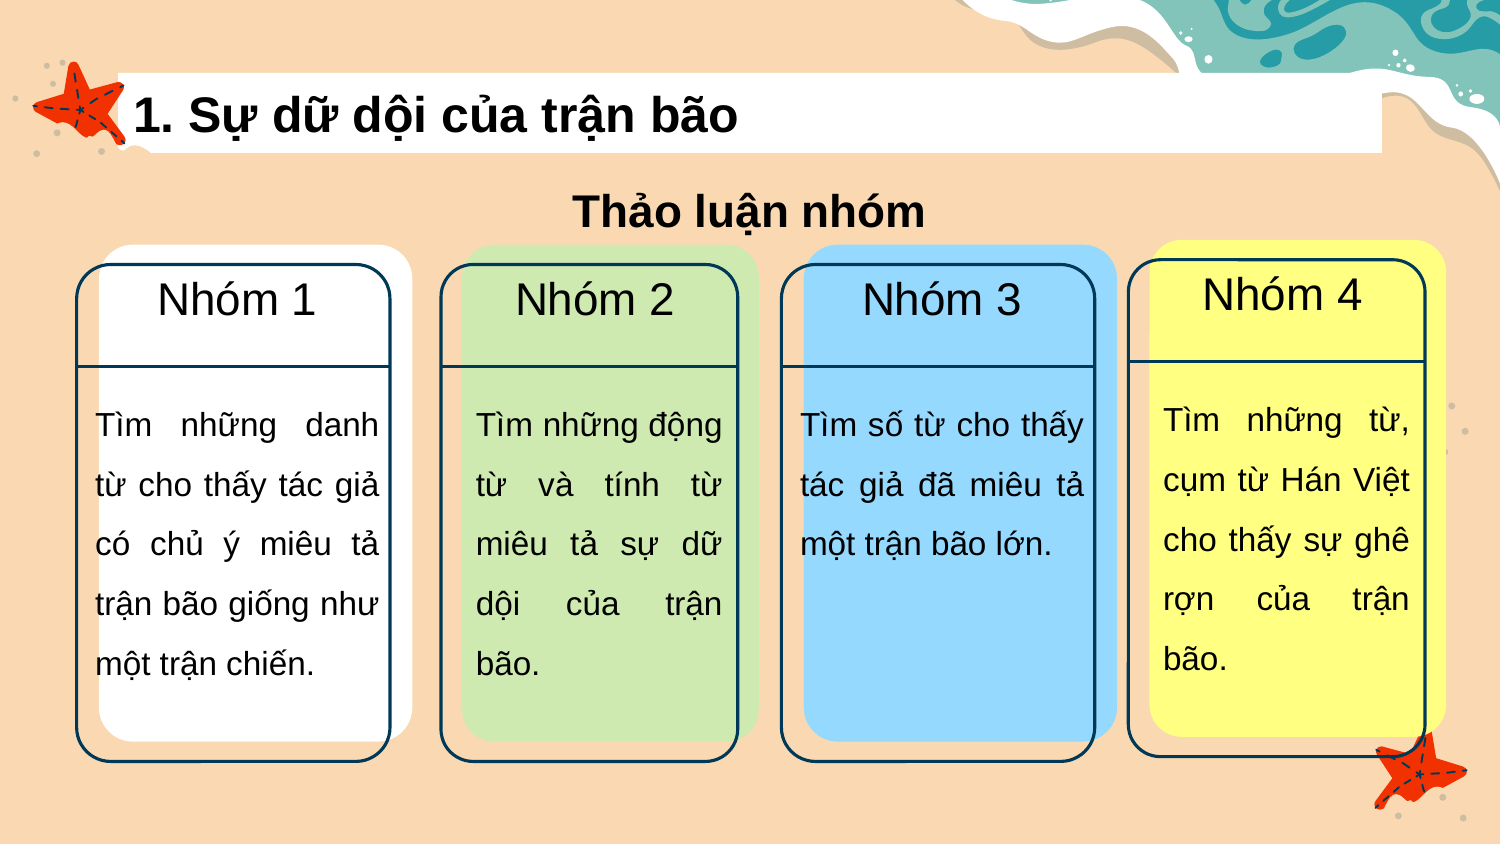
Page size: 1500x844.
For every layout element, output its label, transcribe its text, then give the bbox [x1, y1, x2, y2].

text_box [10, 61, 160, 165]
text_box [76, 244, 413, 762]
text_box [781, 244, 1118, 762]
text_box Thảo luận nhóm [448, 146, 1052, 244]
title 1. Sự dữ dội của trận bão [164, 72, 1382, 153]
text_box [1127, 239, 1447, 757]
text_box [1340, 725, 1490, 830]
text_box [440, 244, 760, 762]
